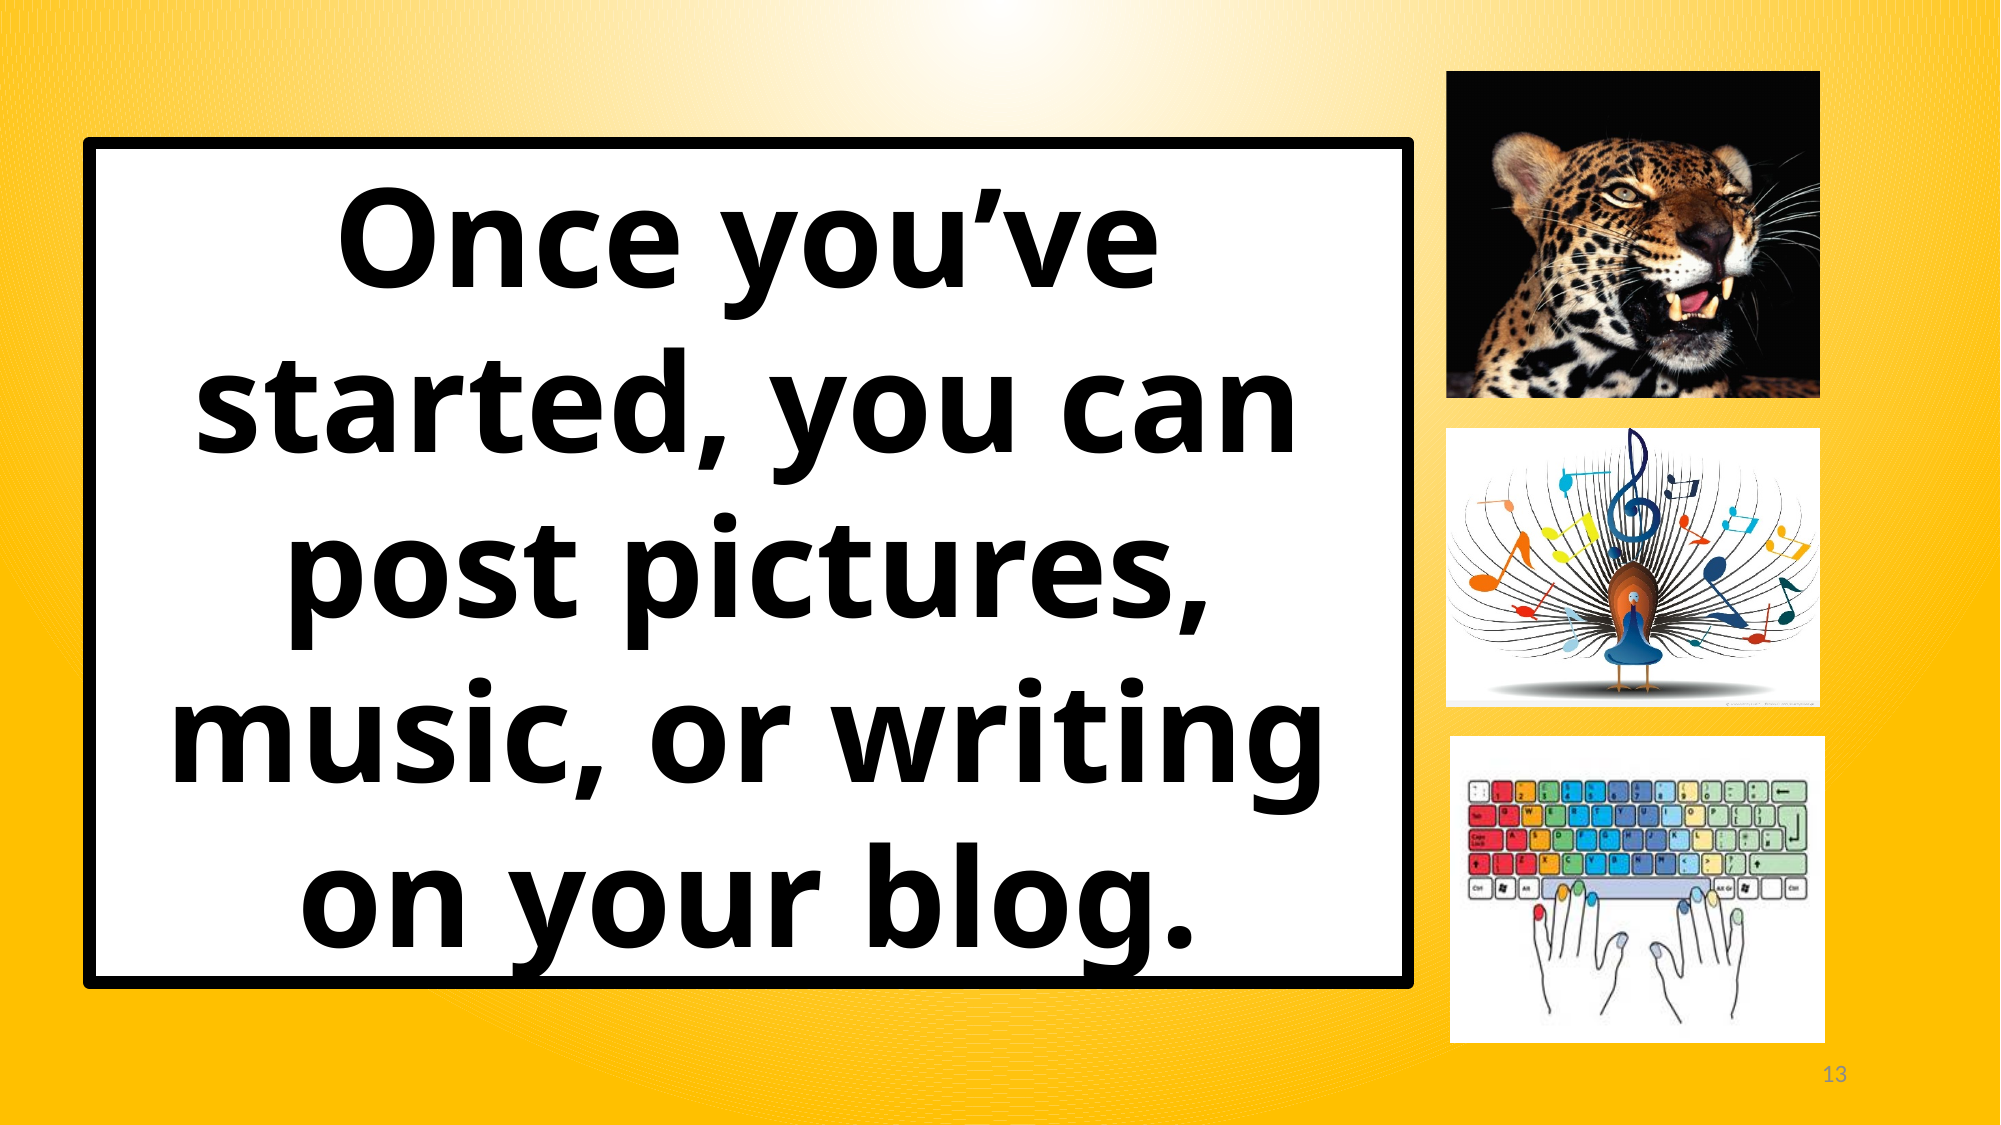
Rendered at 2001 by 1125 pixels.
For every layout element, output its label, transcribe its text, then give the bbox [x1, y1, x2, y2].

slide_number 3 [82, 314, 89, 364]
slide_number 3 [1409, 836, 1413, 852]
picture [1446, 428, 1820, 707]
slide_number 3 [82, 174, 89, 251]
table_cell [119, 138, 134, 143]
table_cell [138, 138, 152, 143]
slide_number 3 [1409, 876, 1413, 892]
slide_number 3 [82, 254, 89, 312]
text_box What is a blog? [82, 148, 89, 194]
table_cell [1409, 775, 1414, 792]
slide_number 3 [83, 139, 89, 171]
picture [1450, 736, 1825, 1043]
table_cell [1409, 801, 1413, 812]
table_cell [1409, 755, 1414, 772]
slide_number 13 [1412, 1042, 1863, 1103]
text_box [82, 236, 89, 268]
table_cell [101, 138, 111, 143]
slide_number 3 [1409, 856, 1413, 872]
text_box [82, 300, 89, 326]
table_header [1409, 790, 1415, 802]
text_box Once you’ve started, you can post pictures, music, or writing on your blog. [89, 143, 1409, 983]
table_header [110, 138, 120, 143]
picture [1446, 71, 1820, 398]
